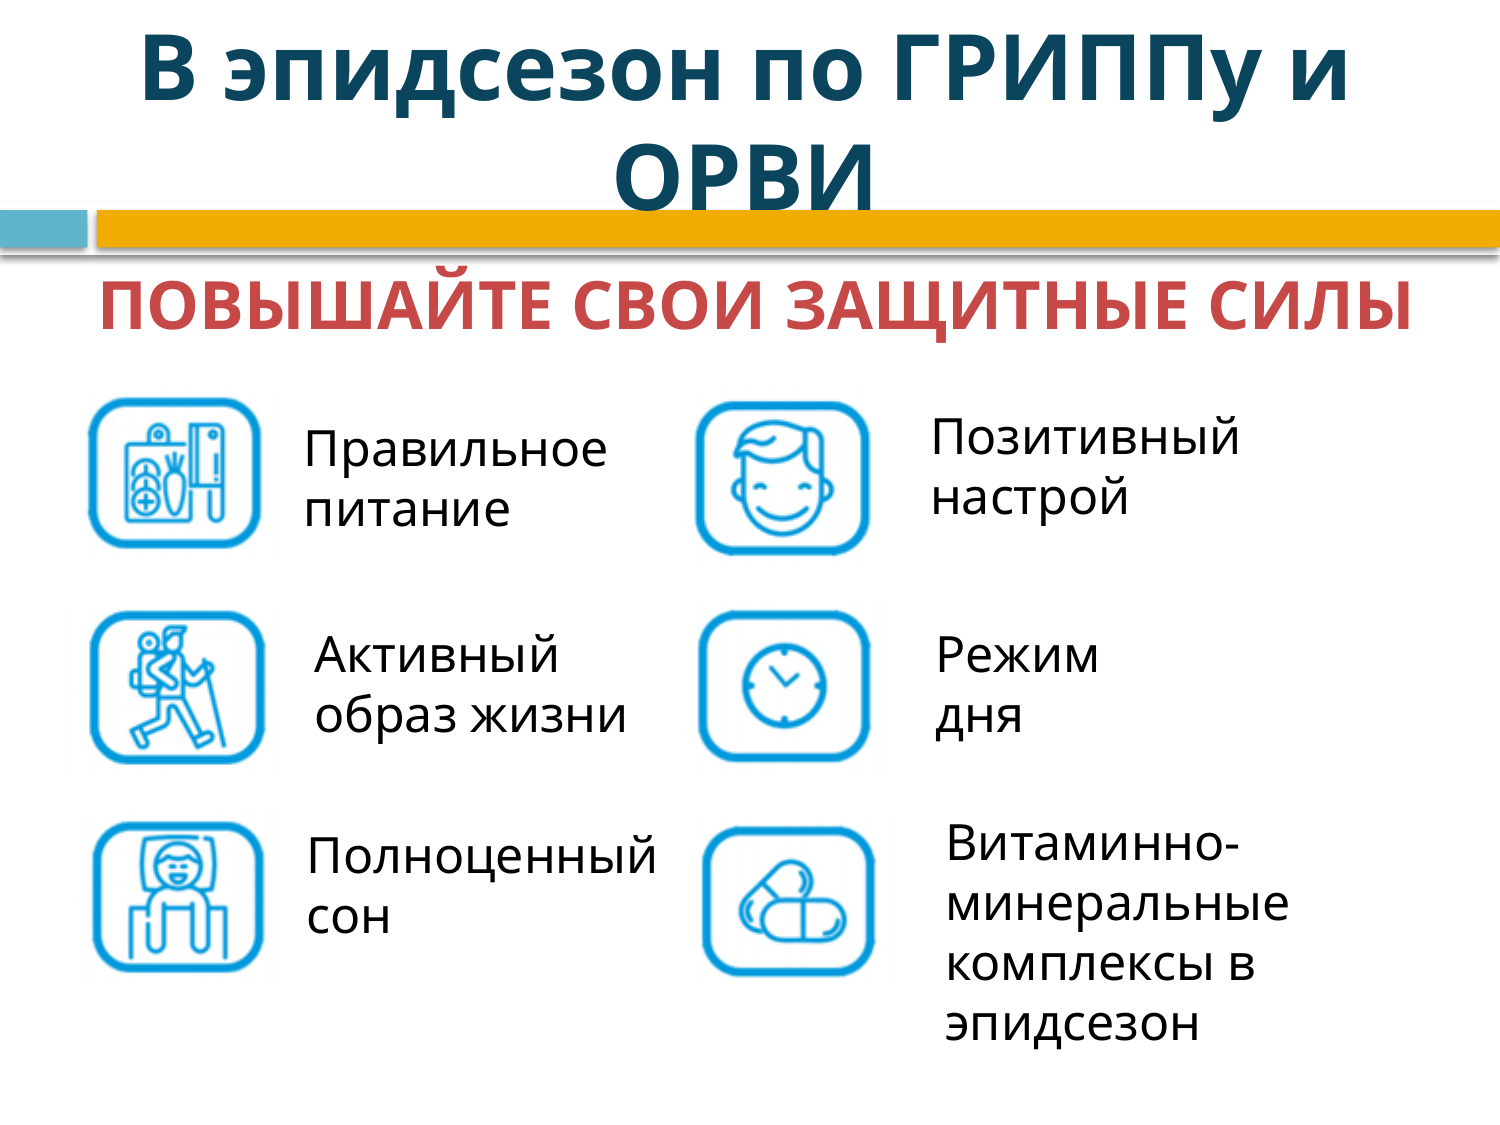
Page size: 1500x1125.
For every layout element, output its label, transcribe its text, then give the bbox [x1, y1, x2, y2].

text_box Позитивный настрой [915, 397, 1294, 532]
text_box Режим дня [920, 615, 1116, 750]
picture [78, 385, 280, 560]
text_box Витаминно- минеральные комплексы в эпидсезон [930, 802, 1495, 1058]
picture [678, 385, 883, 569]
text_box Полноценный сон [291, 815, 685, 951]
title В эпидсезон по ГРИППу и ОРВИ [76, 37, 1415, 200]
text_box Правильное питание [289, 408, 624, 544]
picture [678, 597, 889, 777]
text_box ПОВЫШАЙТЕ СВОИ ЗАЩИТНЫЕ СИЛЫ [82, 255, 1431, 350]
picture [687, 814, 894, 988]
picture [64, 603, 278, 776]
text_box Активный образ жизни [299, 615, 657, 750]
picture [71, 810, 285, 985]
